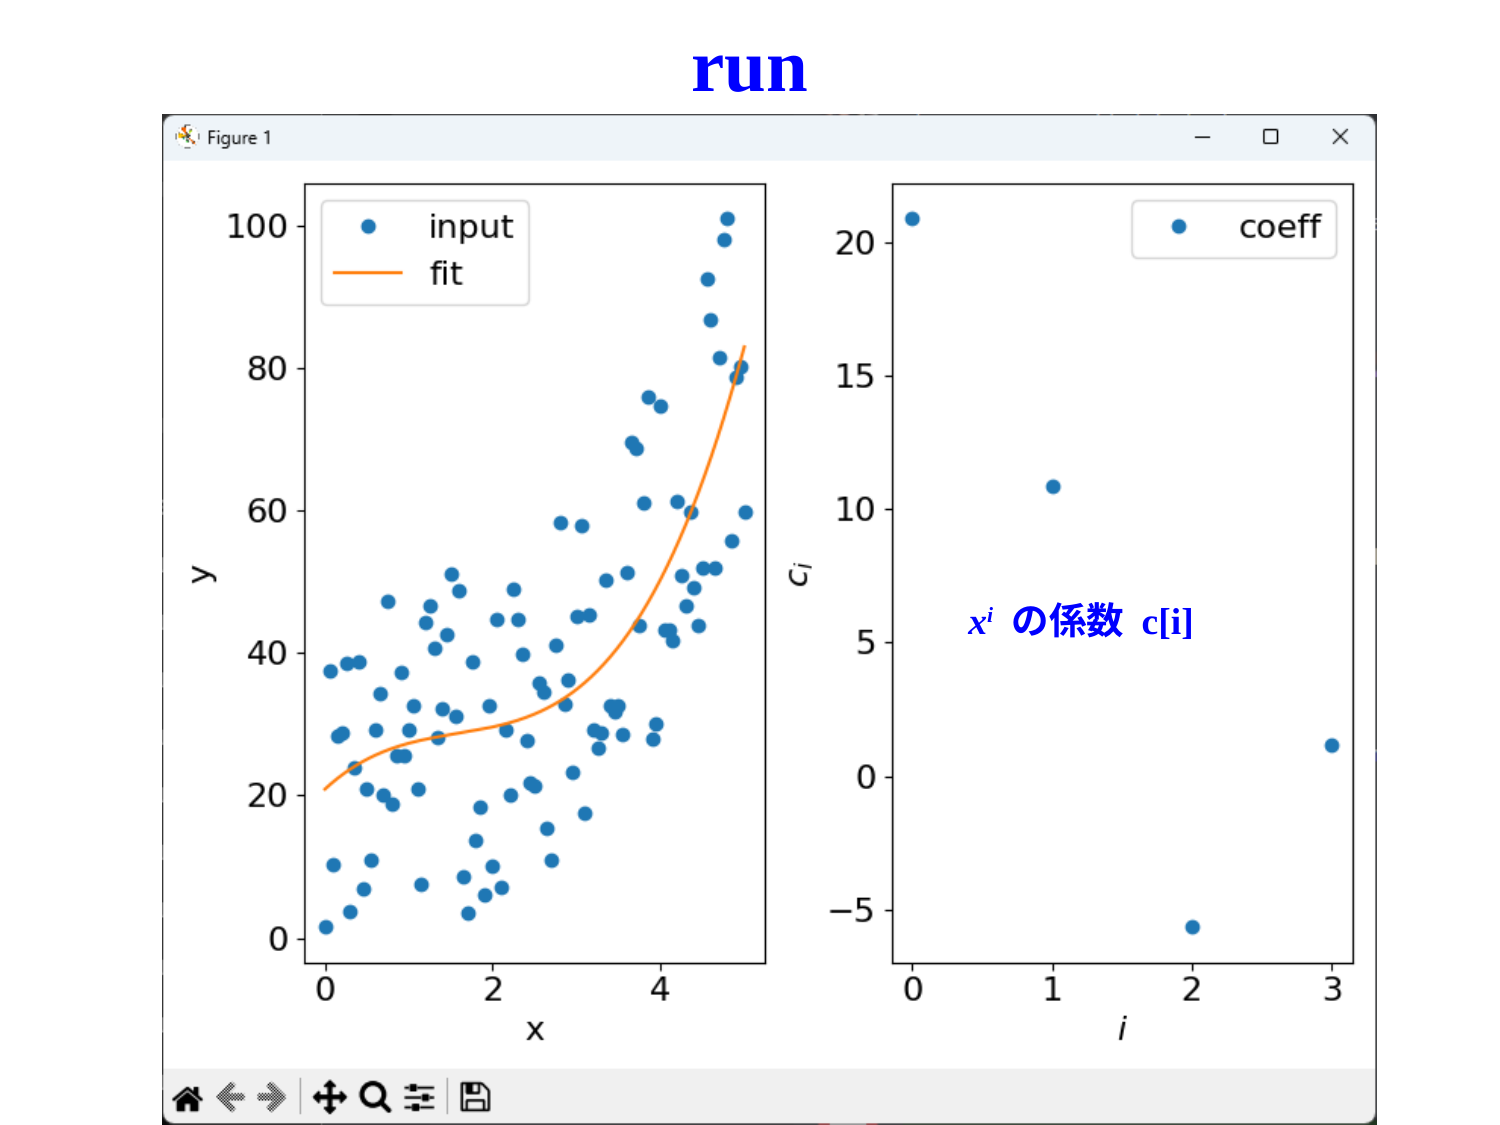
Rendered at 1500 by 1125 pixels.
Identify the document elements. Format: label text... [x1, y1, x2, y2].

title run [0, 0, 1500, 124]
picture [162, 113, 1377, 1125]
